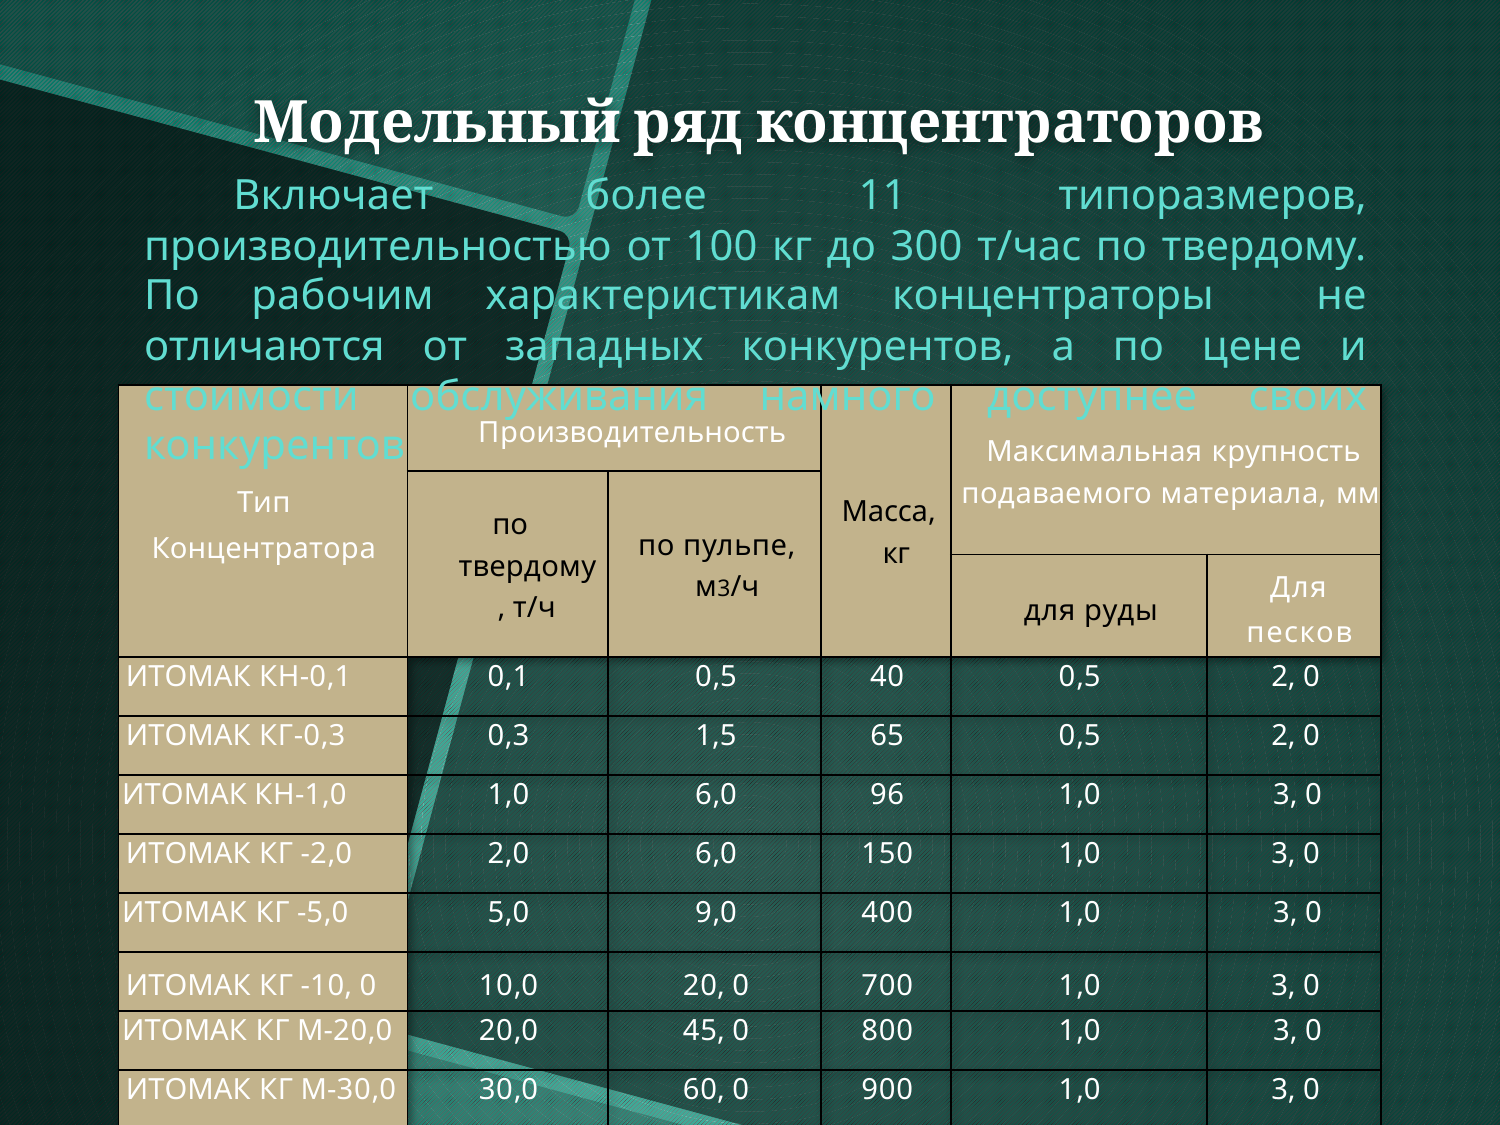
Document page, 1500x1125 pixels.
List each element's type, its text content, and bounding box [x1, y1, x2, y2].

text_box Модельный ряд концентраторов [123, 76, 1389, 162]
table_cell 1,0 [952, 835, 1206, 892]
table_cell 30,0 [408, 1071, 607, 1125]
table_cell ИТОМАК КГ -2,0 [119, 835, 407, 892]
table_cell ИТОМАК КГ М-20,0 [119, 1012, 407, 1069]
table_cell для руды [952, 555, 1206, 656]
table_cell 700 [822, 953, 950, 1010]
table_cell ИТОМАК КН-0,1 [119, 658, 407, 715]
table_cell 0,5 [952, 658, 1206, 715]
table_cell 3, 0 [1208, 776, 1380, 833]
table_cell по твердому, т/ч [408, 476, 607, 656]
text_box Включает более 11 типоразмеров, производительностью от 100 кг до 300 т/час по твердому. По рабочим характеристикам концентраторы не отличаются от западных конкурентов, а по цене и стоимости обслуживания намного доступнее своих конкурентов [129, 174, 1382, 476]
table_cell ИТОМАК КГ-0,3 [119, 717, 407, 774]
table_cell 0,1 [408, 658, 607, 715]
table_cell 1,0 [952, 776, 1206, 833]
table_cell 3, 0 [1208, 1071, 1380, 1125]
table_cell 60, 0 [609, 1071, 820, 1125]
table_cell 0,3 [408, 717, 607, 774]
table_cell 3, 0 [1208, 894, 1380, 951]
table_cell 2, 0 [1208, 717, 1380, 774]
table_cell 0,5 [952, 717, 1206, 774]
table_cell Для песков [1208, 555, 1380, 656]
table_cell 6,0 [609, 835, 820, 892]
table_cell 10,0 [408, 953, 607, 1010]
table_cell по пульпе, м3/ч [609, 476, 820, 656]
table_cell 65 [822, 717, 950, 774]
table_cell 1,0 [952, 953, 1206, 1010]
table_cell 1,0 [952, 1012, 1206, 1069]
table_cell ИТОМАК КН-1,0 [119, 776, 407, 833]
table_cell 2, 0 [1208, 658, 1380, 715]
table_cell 45, 0 [609, 1012, 820, 1069]
table_cell 20,0 [408, 1012, 607, 1069]
table_cell 1,0 [952, 1071, 1206, 1125]
table_cell 20, 0 [609, 953, 820, 1010]
table_cell 1,5 [609, 717, 820, 774]
table_cell 5,0 [408, 894, 607, 951]
table_cell 3, 0 [1208, 1012, 1380, 1069]
table_header Тип Концентратора [119, 386, 407, 656]
table_cell 2,0 [408, 835, 607, 892]
table_cell 3, 0 [1208, 835, 1380, 892]
table_cell 150 [822, 835, 950, 892]
table_cell 40 [822, 658, 950, 715]
table_cell 800 [822, 1012, 950, 1069]
table_cell 400 [822, 894, 950, 951]
table_header Масса, кг [822, 476, 950, 656]
table_cell ИТОМАК КГ -5,0 [119, 894, 407, 951]
table_cell 3, 0 [1208, 953, 1380, 1010]
table_cell 6,0 [609, 776, 820, 833]
table_cell 96 [822, 776, 950, 833]
table_cell 9,0 [609, 894, 820, 951]
table_cell 1,0 [952, 894, 1206, 951]
table_cell ИТОМАК КГ М-30,0 [119, 1071, 407, 1125]
table_cell 900 [822, 1071, 950, 1125]
table_header Максимальная крупность подаваемого материала, мм [952, 476, 1380, 554]
table_cell 0,5 [609, 658, 820, 715]
table_cell 1,0 [408, 776, 607, 833]
table_cell ИТОМАК КГ -10, 0 [119, 953, 407, 1010]
